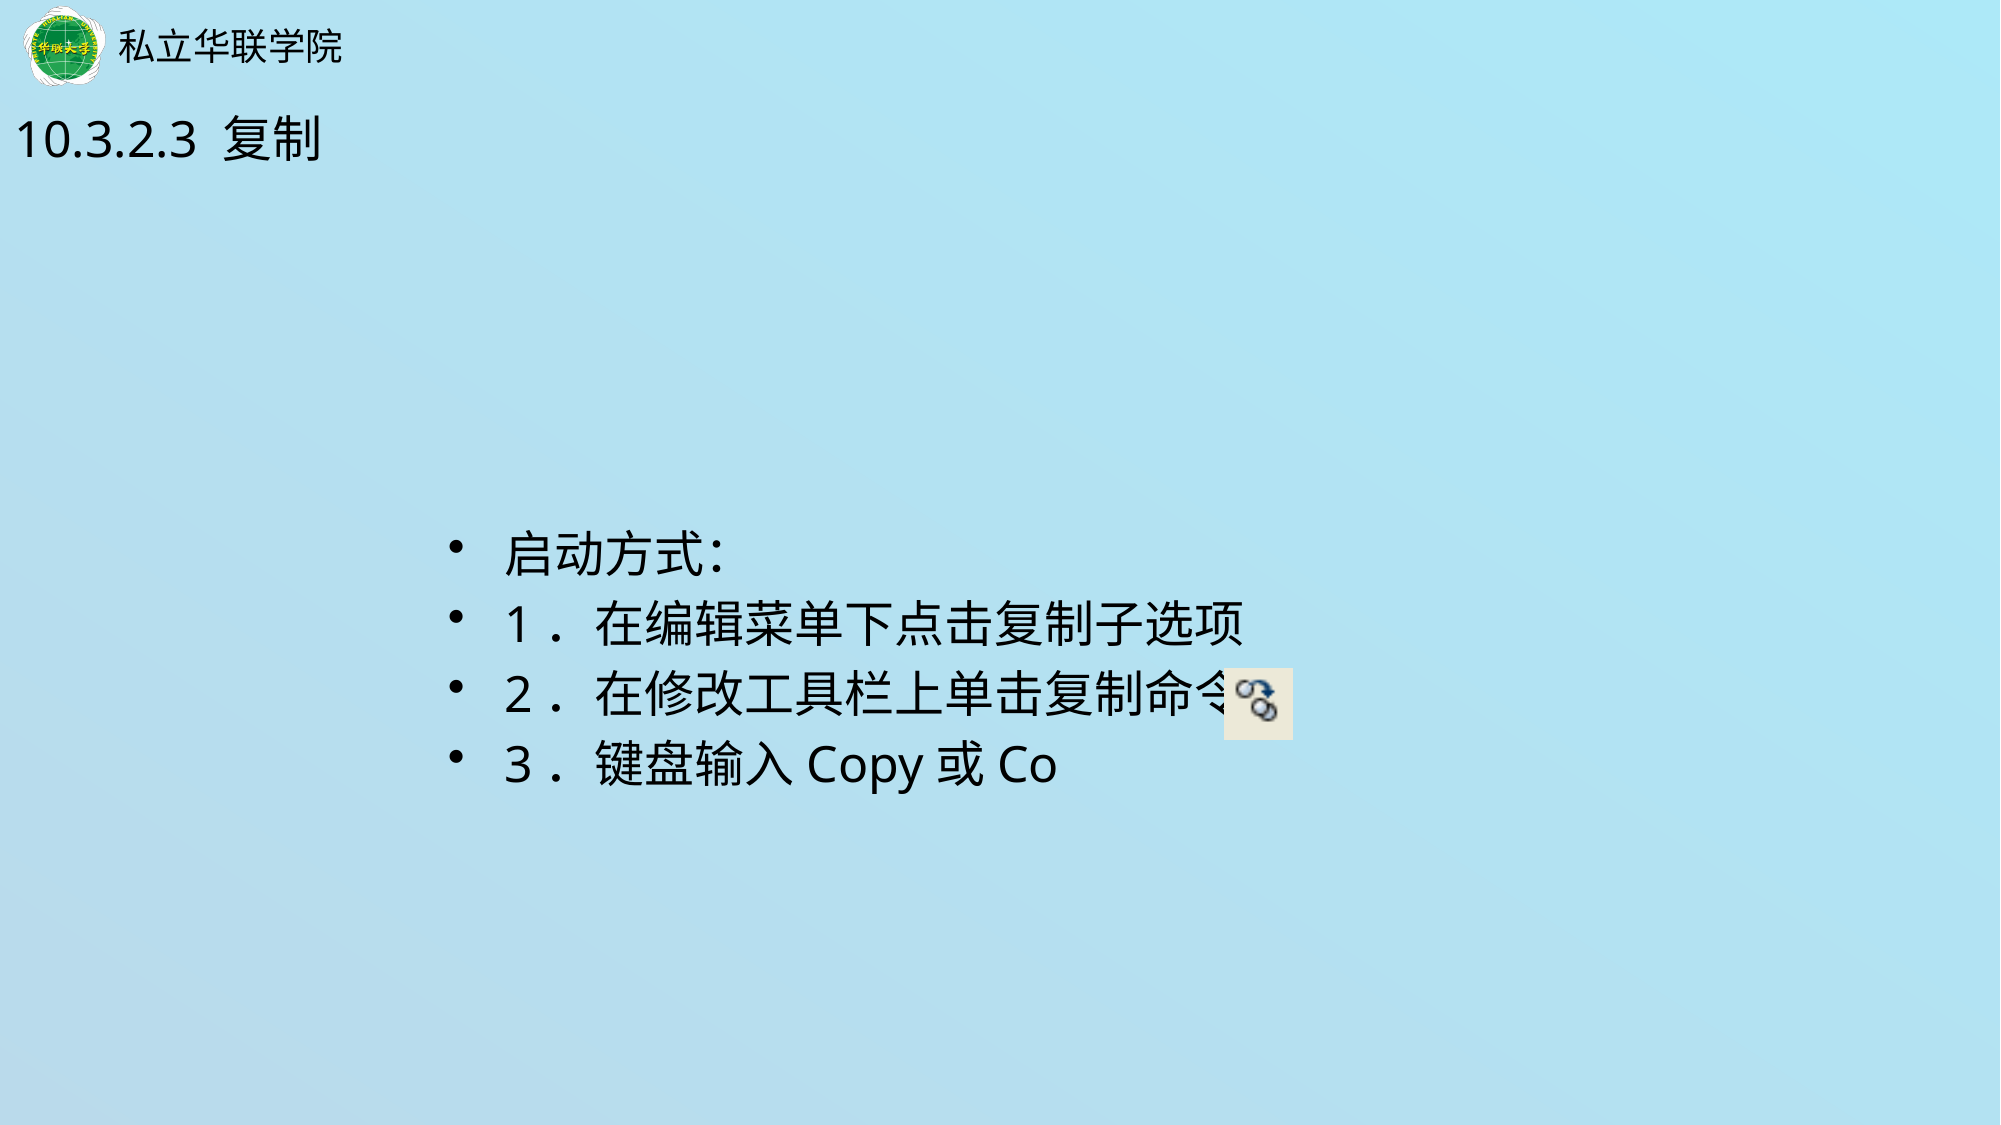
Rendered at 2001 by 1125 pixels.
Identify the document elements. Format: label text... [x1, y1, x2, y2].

picture [1224, 668, 1293, 740]
picture [16, 1, 111, 56]
text_box 10.3.2.3 复制 [0, 56, 1163, 220]
text_box 启动方式： 1．在编辑菜单下点击复制子选项 2．在修改工具栏上单击复制命令 3．键盘输入Copy或Co [433, 515, 1596, 929]
